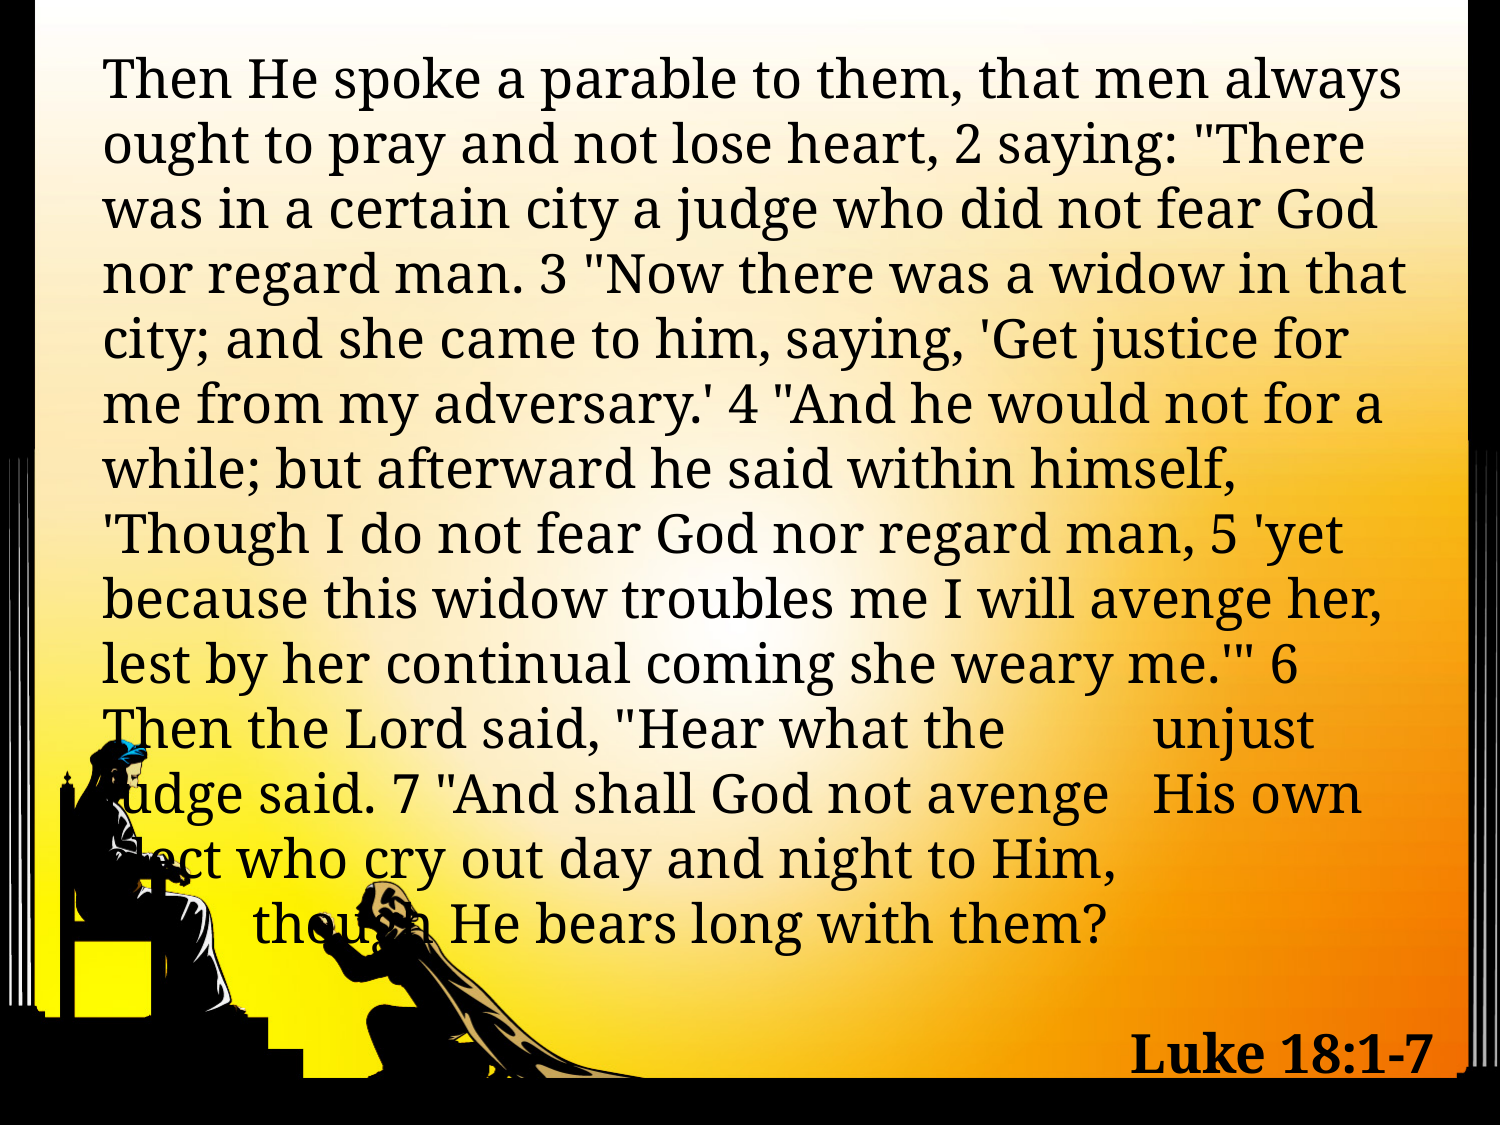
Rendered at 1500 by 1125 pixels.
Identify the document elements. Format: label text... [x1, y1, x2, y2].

text_box Then He spoke a parable to them, that men always ought to pray and not lose heart, 2 saying: "There was in a certain city a judge who did not fear God nor regard man. 3 "Now there was a widow in that city; and she came to him, saying, 'Get justice for me from my adversary.' 4 "And he would not for a while; but afterward he said within himself, 'Though I do not fear God nor regard man, 5 'yet because this widow troubles me I will avenge her, lest by her continual coming she weary me.'" 6 Then the Lord said, "Hear what the unjust judge said. 7 "And shall God not avenge His own elect who cry out day and night to Him, though He bears long with them? Luke 18:1-7 [87, 37, 1450, 1125]
picture [0, 0, 1500, 1125]
